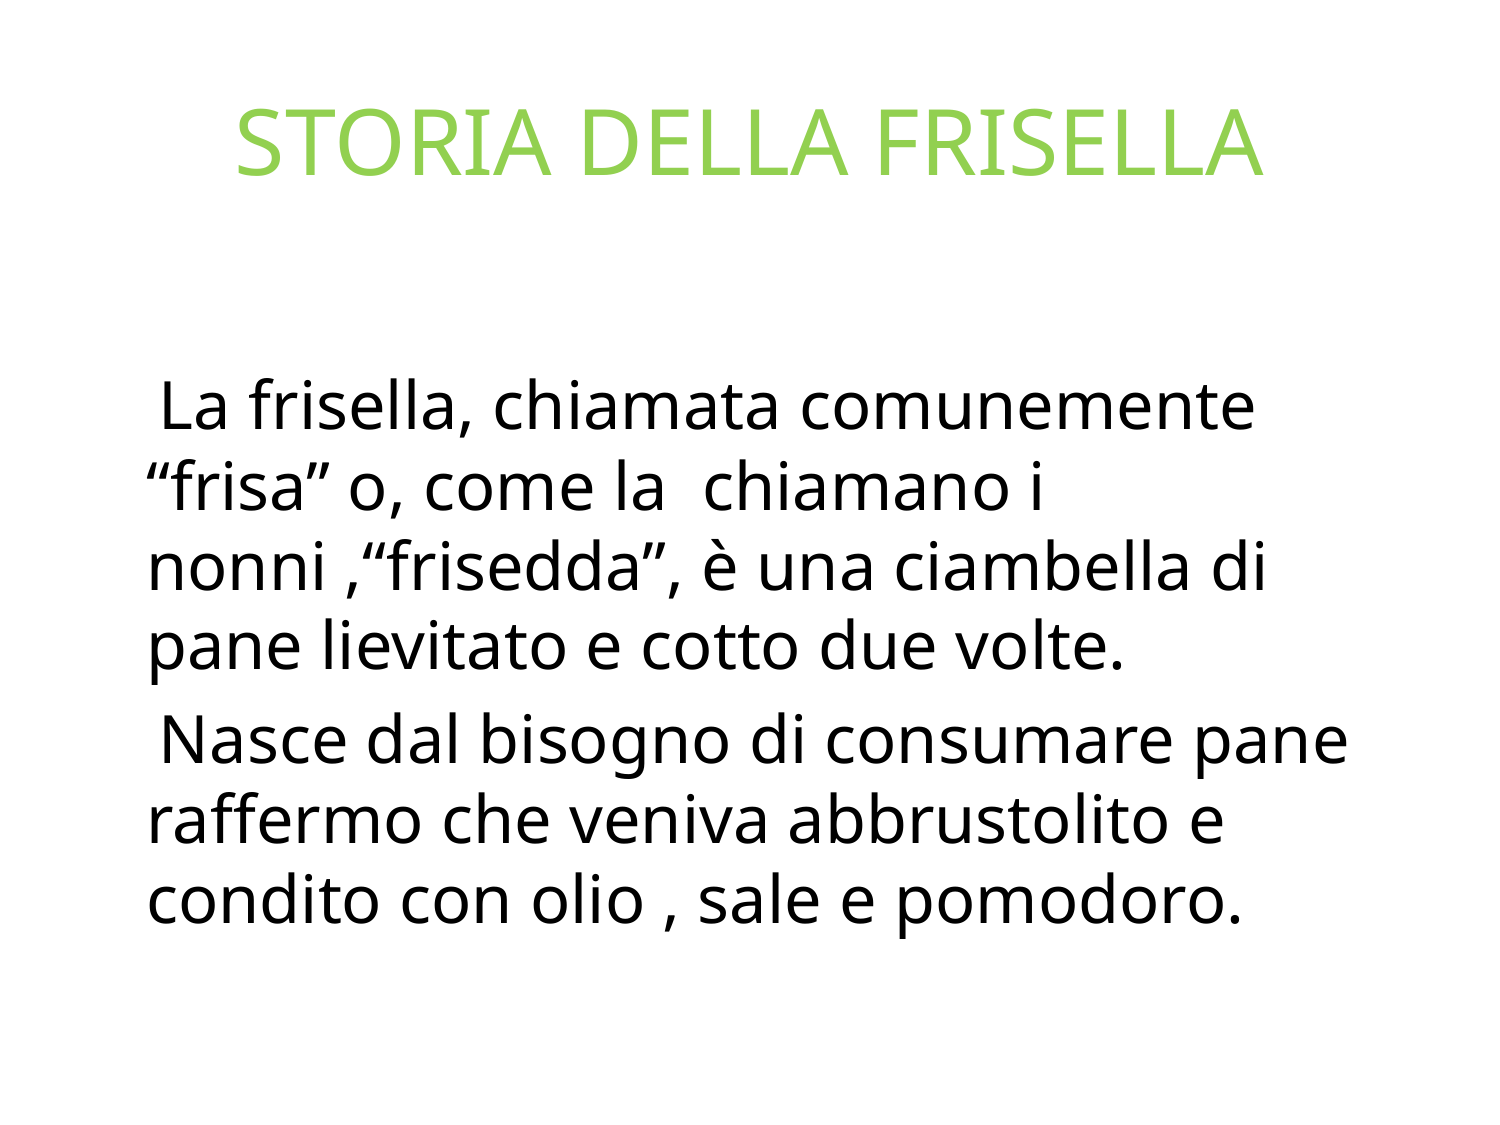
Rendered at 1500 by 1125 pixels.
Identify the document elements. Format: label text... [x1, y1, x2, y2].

list La frisella, chiamata comunemente “frisa” o, come la chiamano i nonni ,“frisedda”, è una ciambella di pane lievitato e cotto due volte. Nasce dal bisogno di consumare pane raffermo che veniva abbrustolito e condito con olio , sale e pomodoro. [75, 262, 1425, 1005]
title STORIA DELLA FRISELLA [75, 45, 1425, 233]
